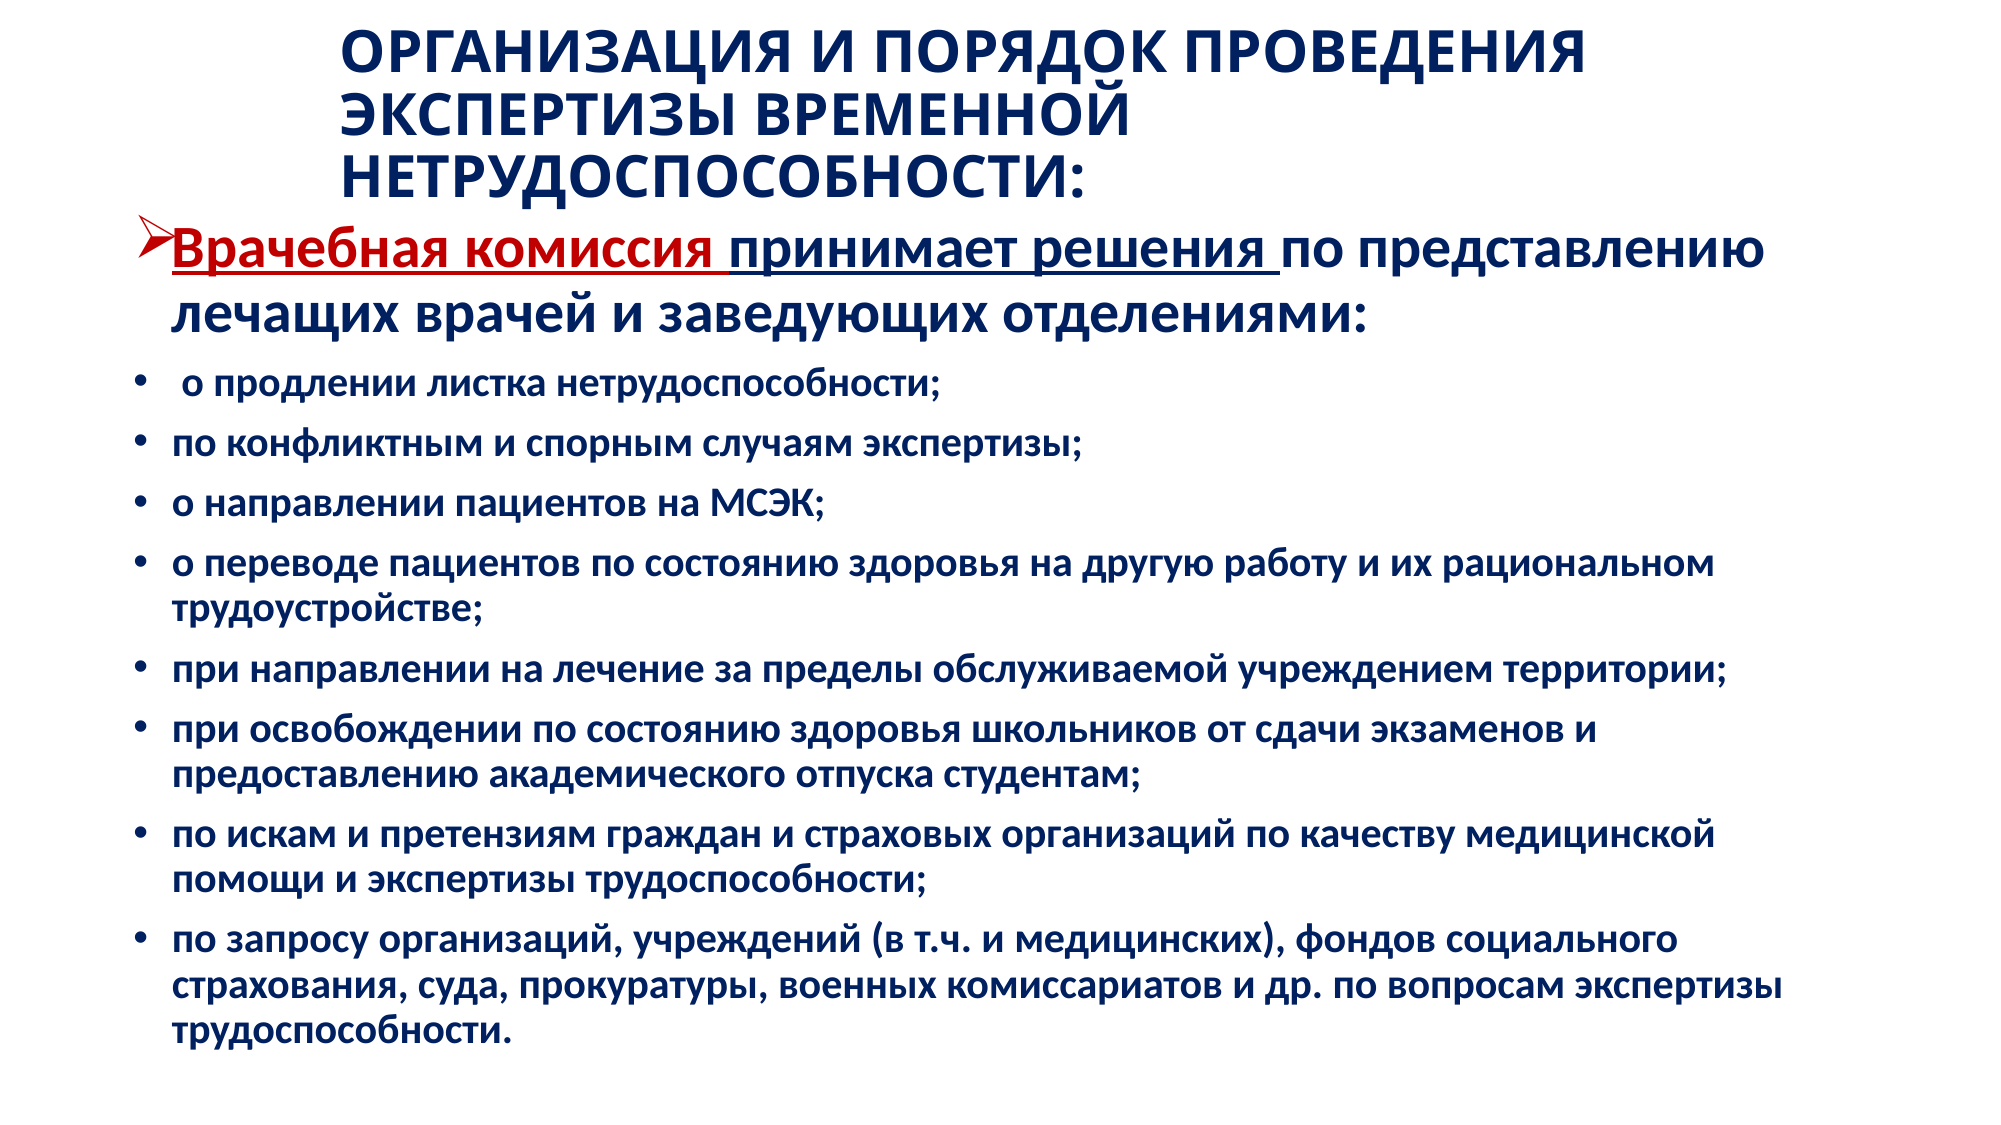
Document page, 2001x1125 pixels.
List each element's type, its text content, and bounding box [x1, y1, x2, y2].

title ОРГАНИЗАЦИЯ И ПОРЯДОК ПРОВЕДЕНИЯ ЭКСПЕРТИЗЫ ВРЕМЕННОЙ НЕТРУДОСПОСОБНОСТИ: [324, 0, 1675, 208]
list Врачебная комиссия принимает решения по представлению лечащих врачей и заведующих отделениями: о продлении листка нетрудоспособности; по конфликтным и спорным случаям экспертизы; о направлении пациентов на МСЭК; о переводе пациентов по состоянию здоровья на другую работу и их рациональном трудоустройстве; при направлении на лечение за пределы обслуживаемой учреждением территории; при освобождении по состоянию здоровья школьников от сдачи экзаменов и предоставлению академического отпуска студентам; по искам и претензиям граждан и страховых организаций по качеству медицинской помощи и экспертизы трудоспособности; по запросу организаций, учреждений (в т.ч. и медицинских), фондов социального страхования, суда, прокуратуры, военных комиссариатов и др. по вопросам экспертизы трудоспособности. [118, 208, 1813, 1083]
